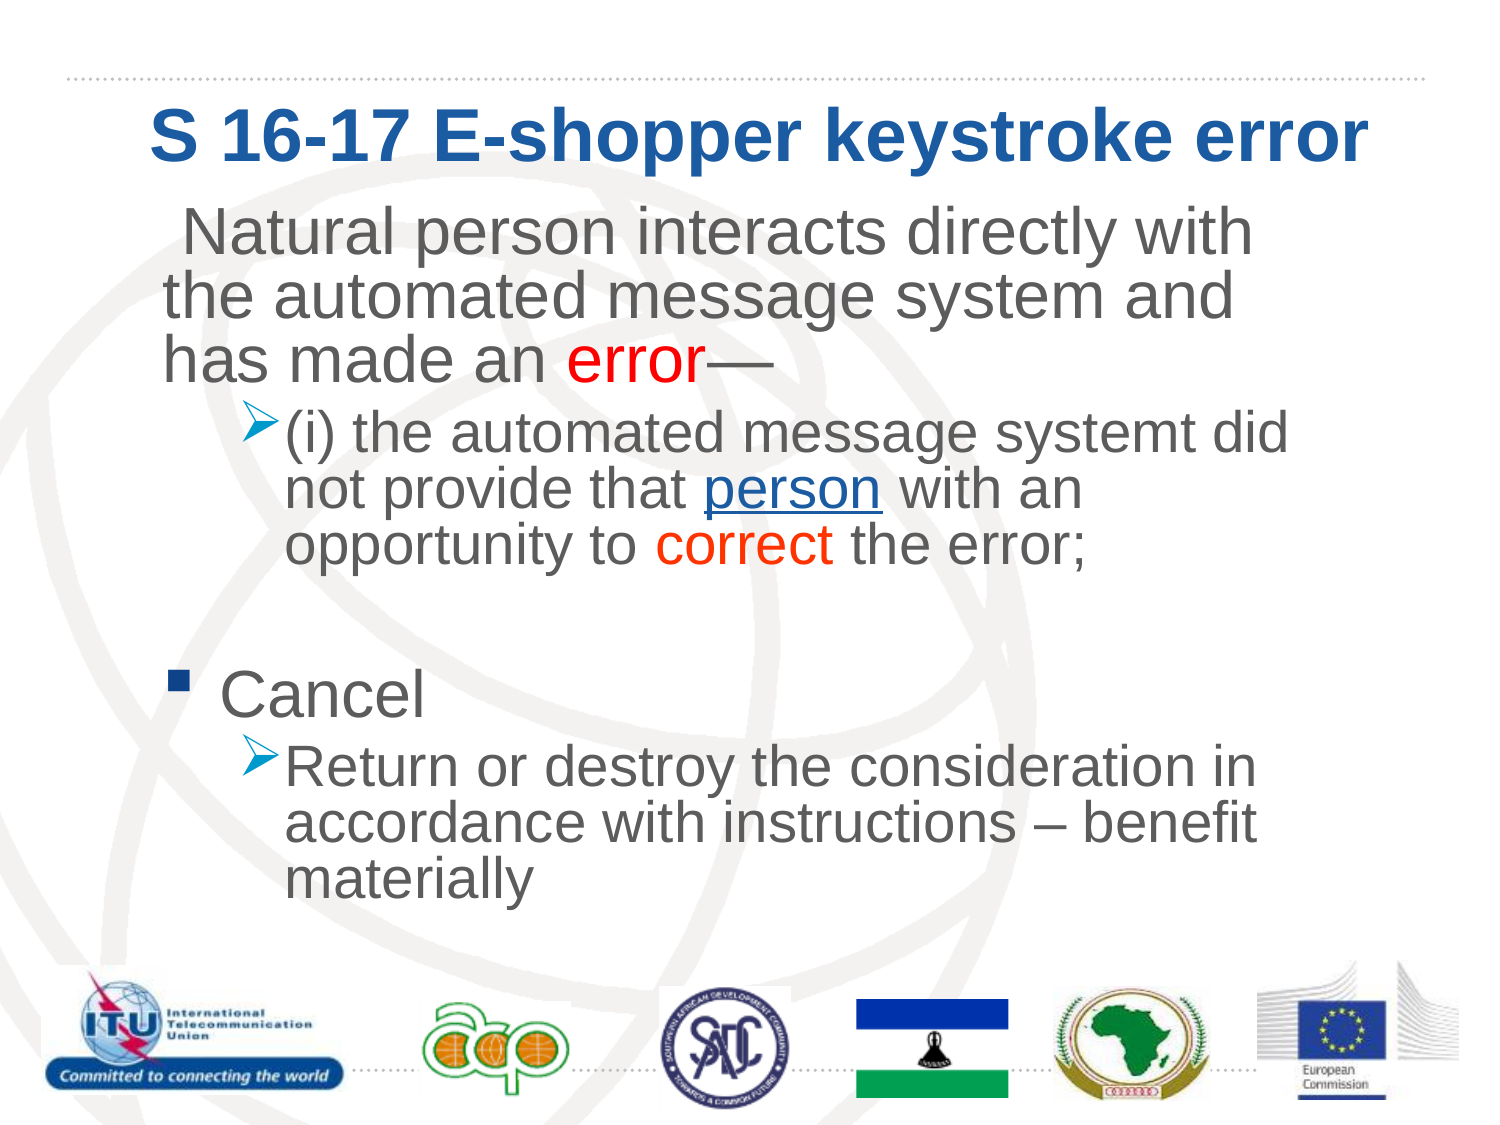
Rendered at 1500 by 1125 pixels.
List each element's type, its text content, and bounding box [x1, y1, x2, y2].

title S 16-17 E-shopper keystroke error [112, 78, 1388, 185]
picture [0, 132, 1061, 1125]
list Natural person interacts directly with the automated message system and has made an error— (i) the automated message systemt did not provide that person with an opportunity to correct the error; Cancel Return or destroy the consideration in accordance with instructions – benefit materially [147, 196, 1353, 996]
picture [1257, 960, 1459, 1100]
